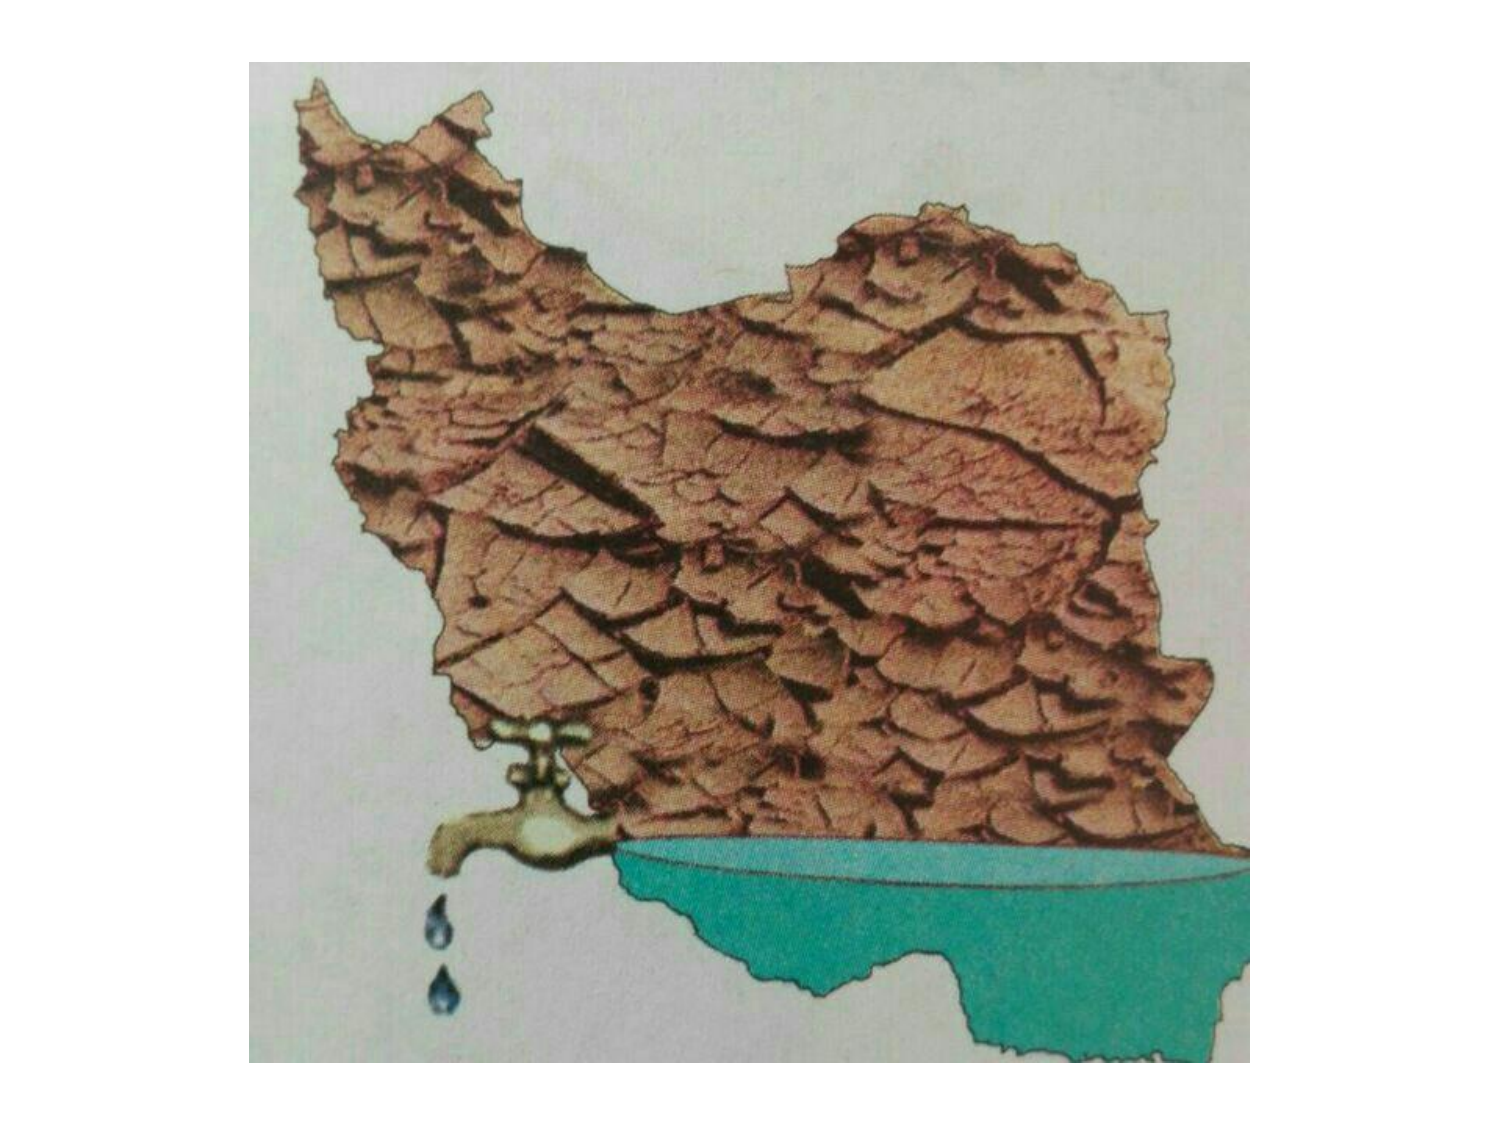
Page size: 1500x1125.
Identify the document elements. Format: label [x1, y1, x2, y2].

picture [249, 62, 1251, 1063]
